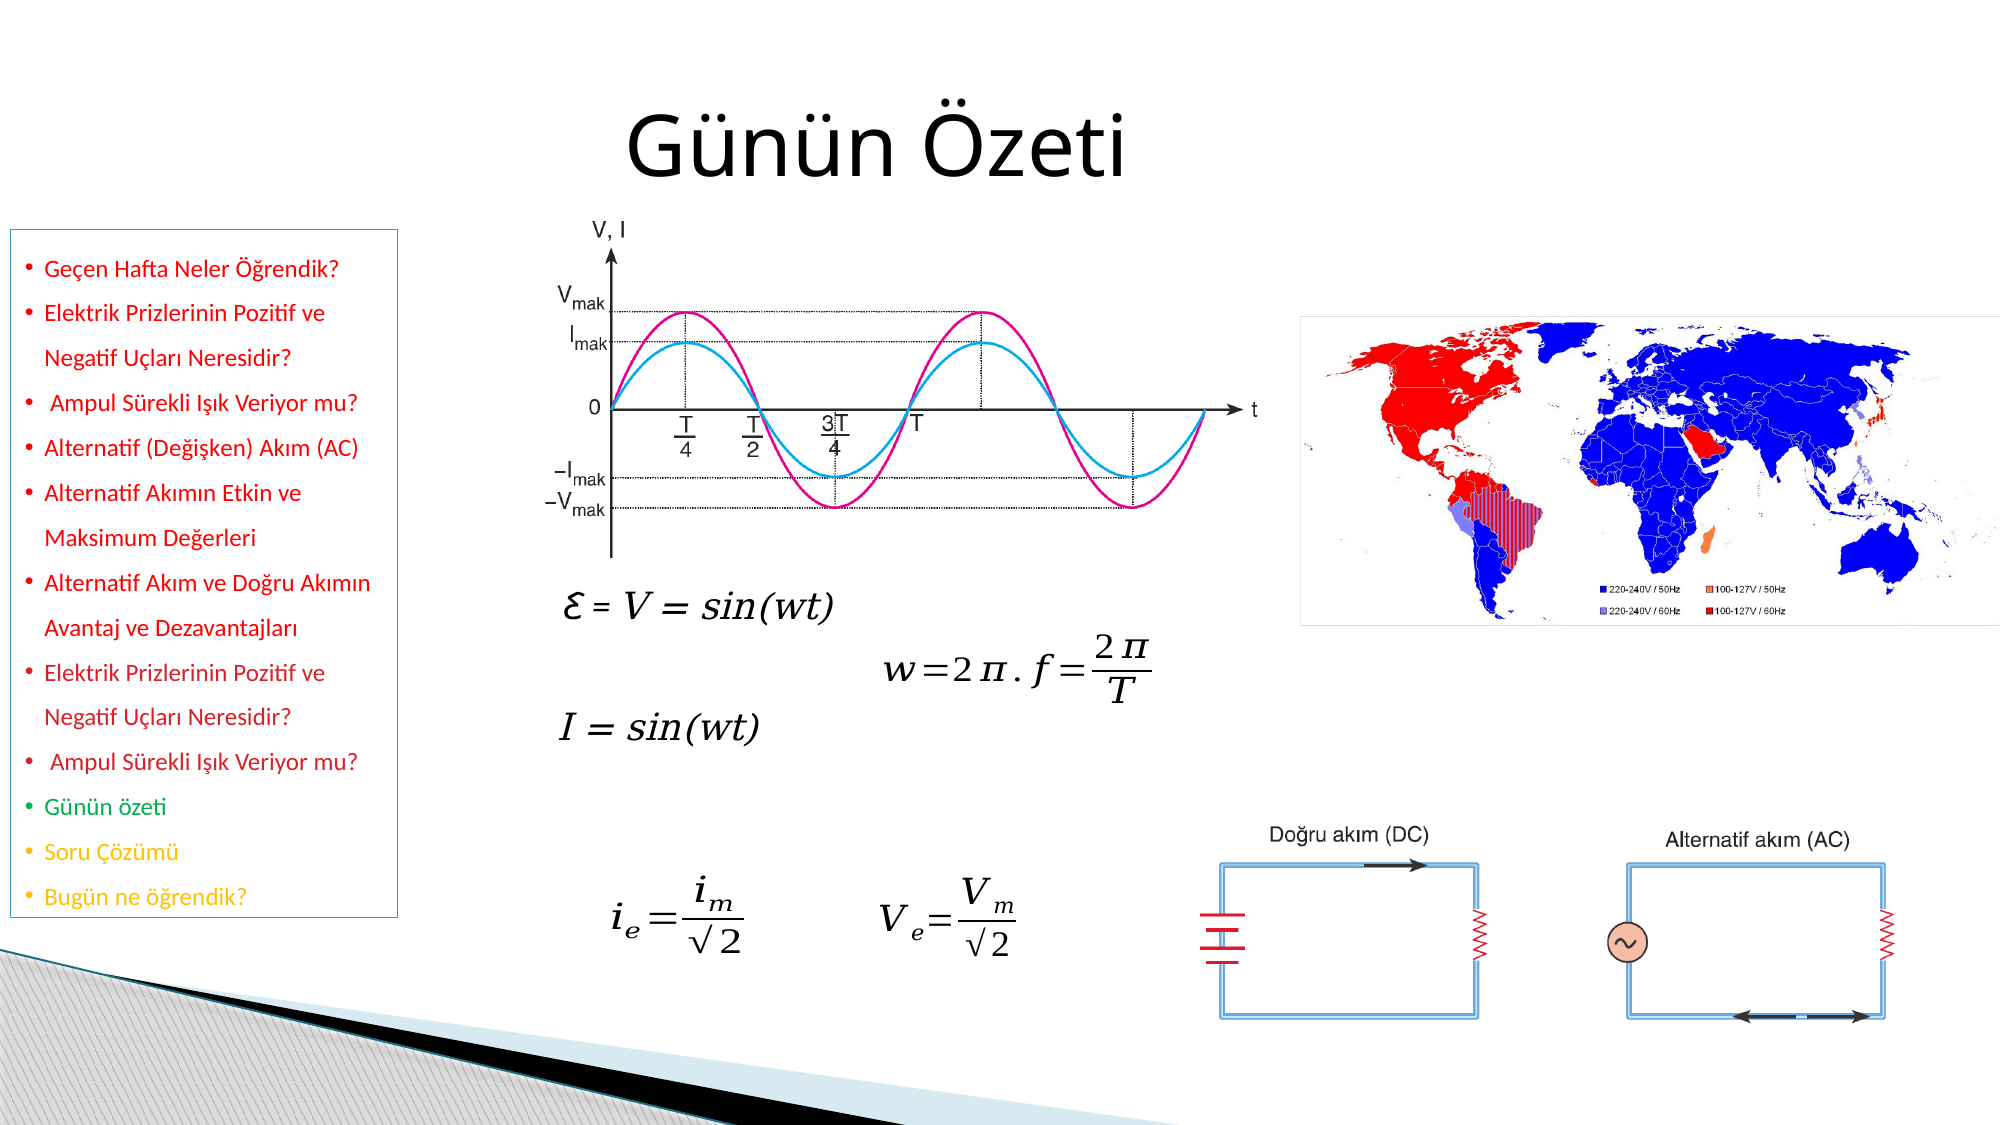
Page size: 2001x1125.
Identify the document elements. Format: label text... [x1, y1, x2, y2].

title Günün Özeti [610, 48, 1897, 236]
picture [540, 207, 1262, 562]
picture [1297, 314, 2000, 628]
picture [1181, 809, 1899, 1027]
text_box Geçen Hafta Neler Öğrendik? Elektrik Prizlerinin Pozitif ve Negatif Uçları Neresidir? Ampul Sürekli Işık Veriyor mu? Alternatif (Değişken) Akım (AC) Alternatif Akımın Etkin ve Maksimum Değerleri Alternatif Akım ve Doğru Akımın Avantaj ve Dezavantajları Elektrik Prizlerinin Pozitif ve Negatif Uçları Neresidir? Ampul Sürekli Işık Veriyor mu? Günün özeti Soru Çözümü Bugün ne öğrendik? [10, 229, 398, 918]
